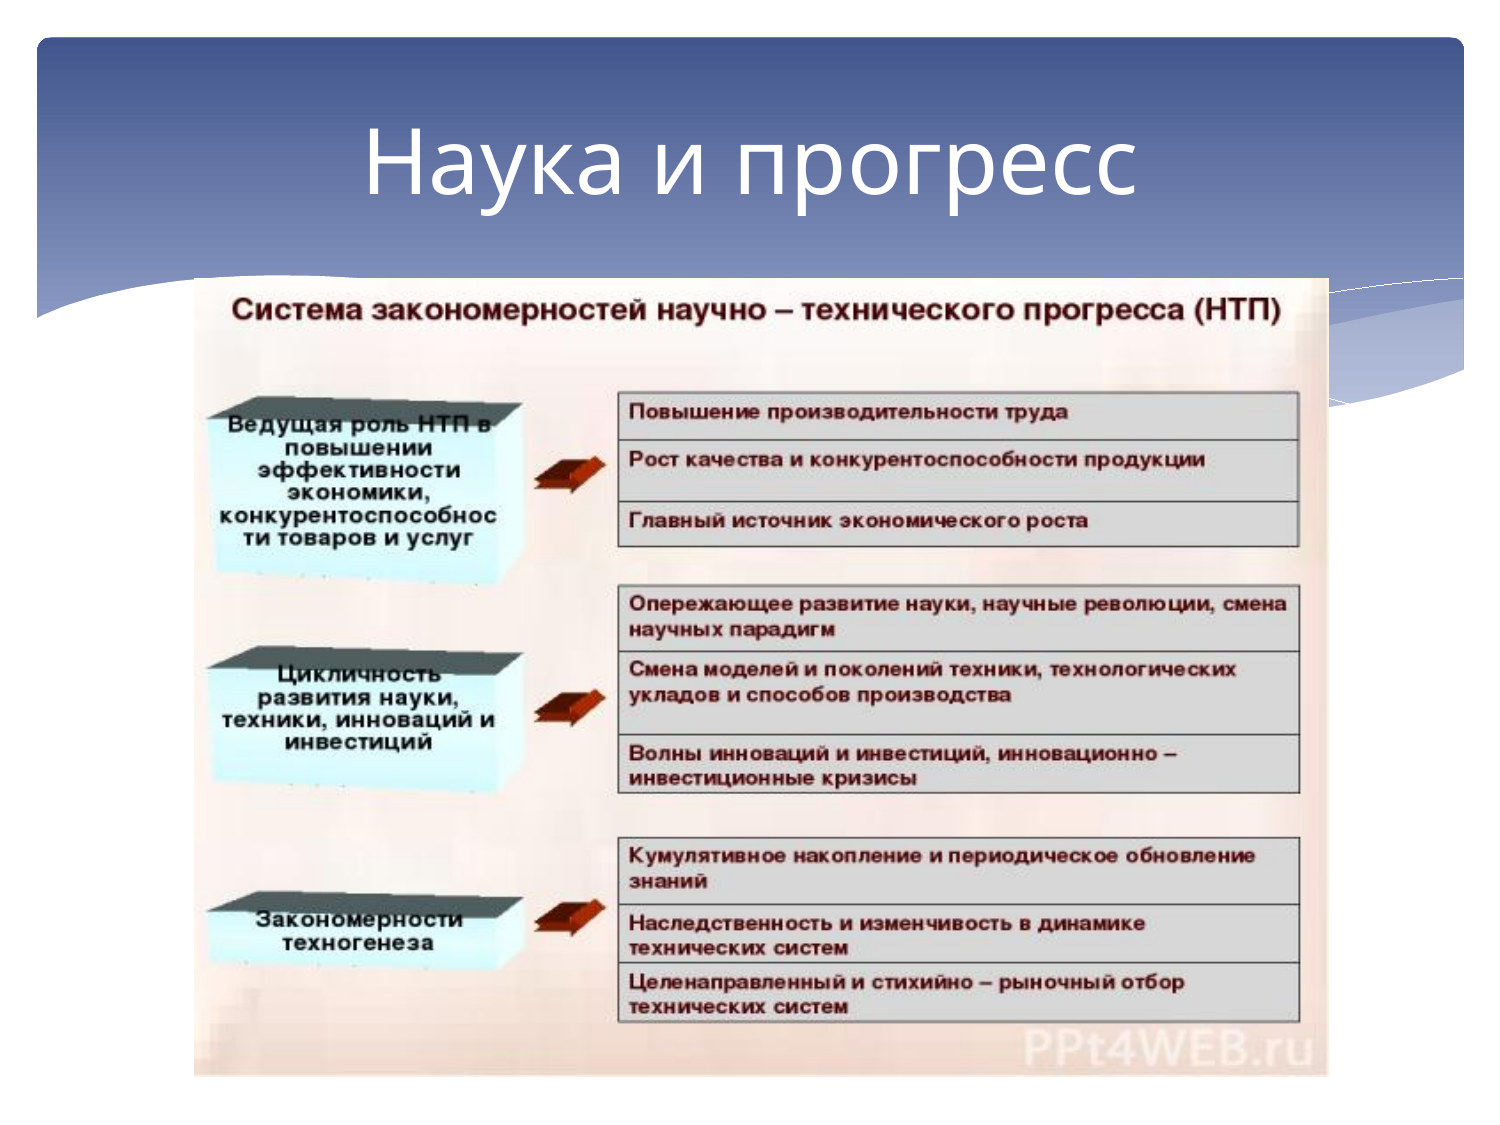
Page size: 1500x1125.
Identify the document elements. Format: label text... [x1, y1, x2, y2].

picture [194, 278, 1330, 1077]
title Наука и прогресс [74, 55, 1426, 262]
